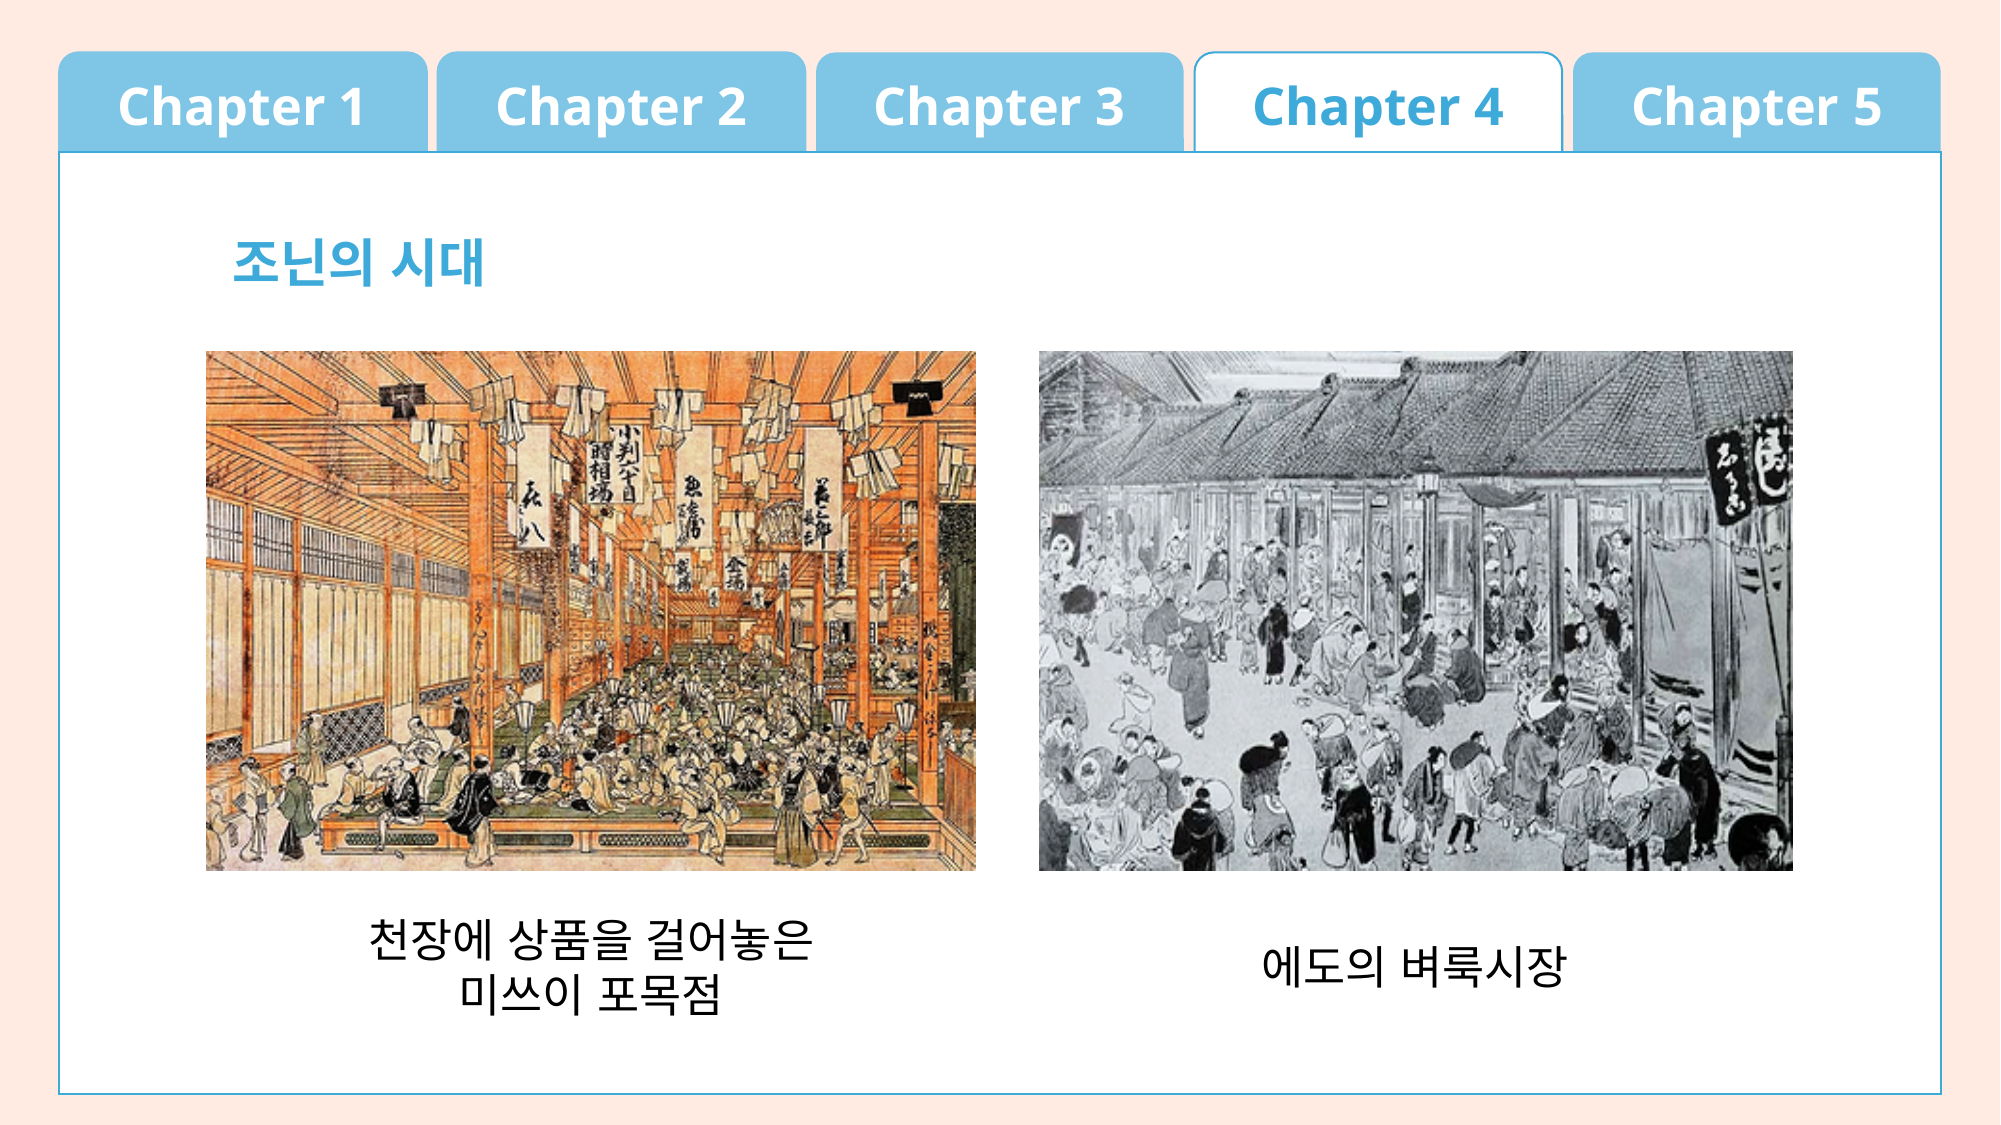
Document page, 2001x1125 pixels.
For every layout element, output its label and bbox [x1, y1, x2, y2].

picture [1039, 351, 1794, 871]
text_box [59, 52, 1941, 1094]
picture [206, 351, 976, 871]
